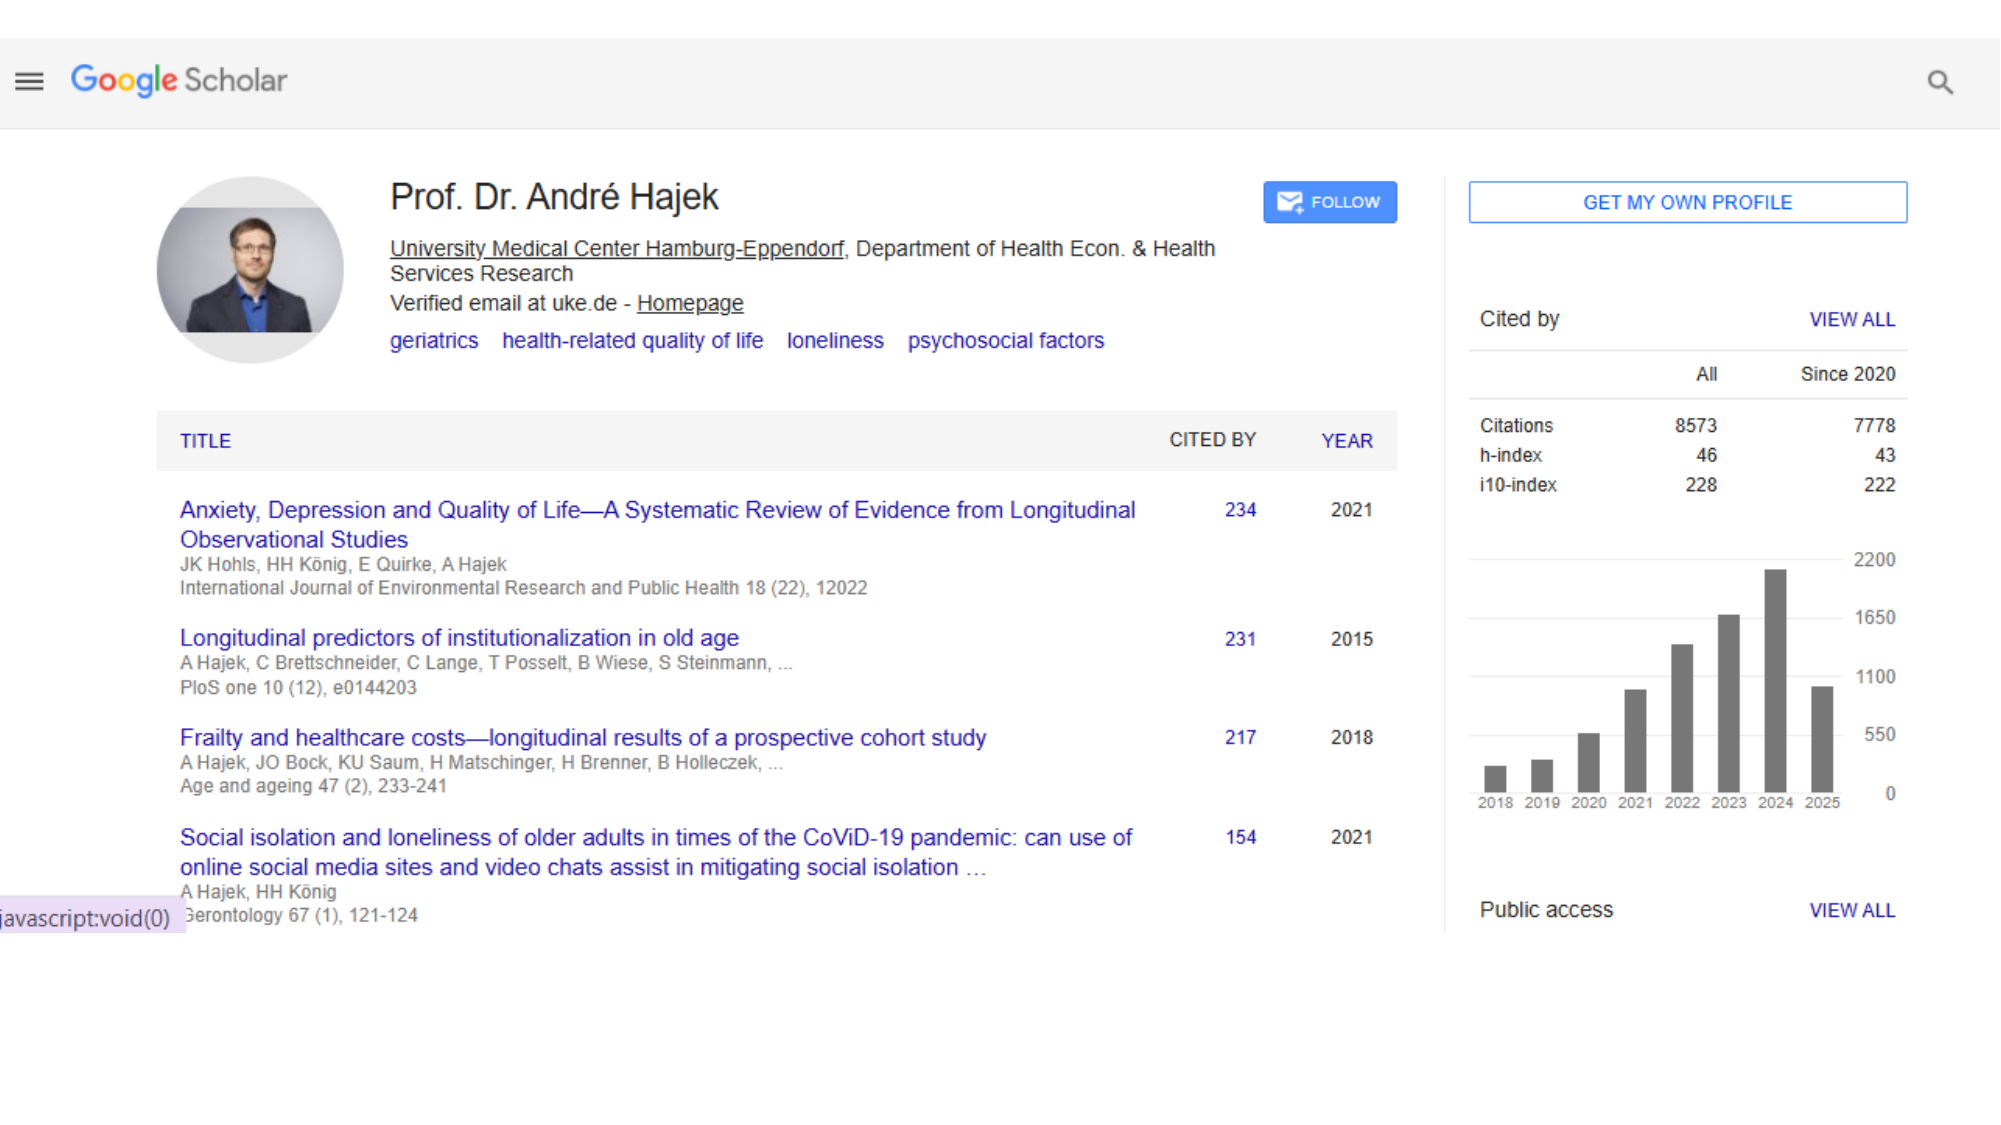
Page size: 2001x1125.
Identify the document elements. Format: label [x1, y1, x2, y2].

picture [0, 38, 2000, 933]
